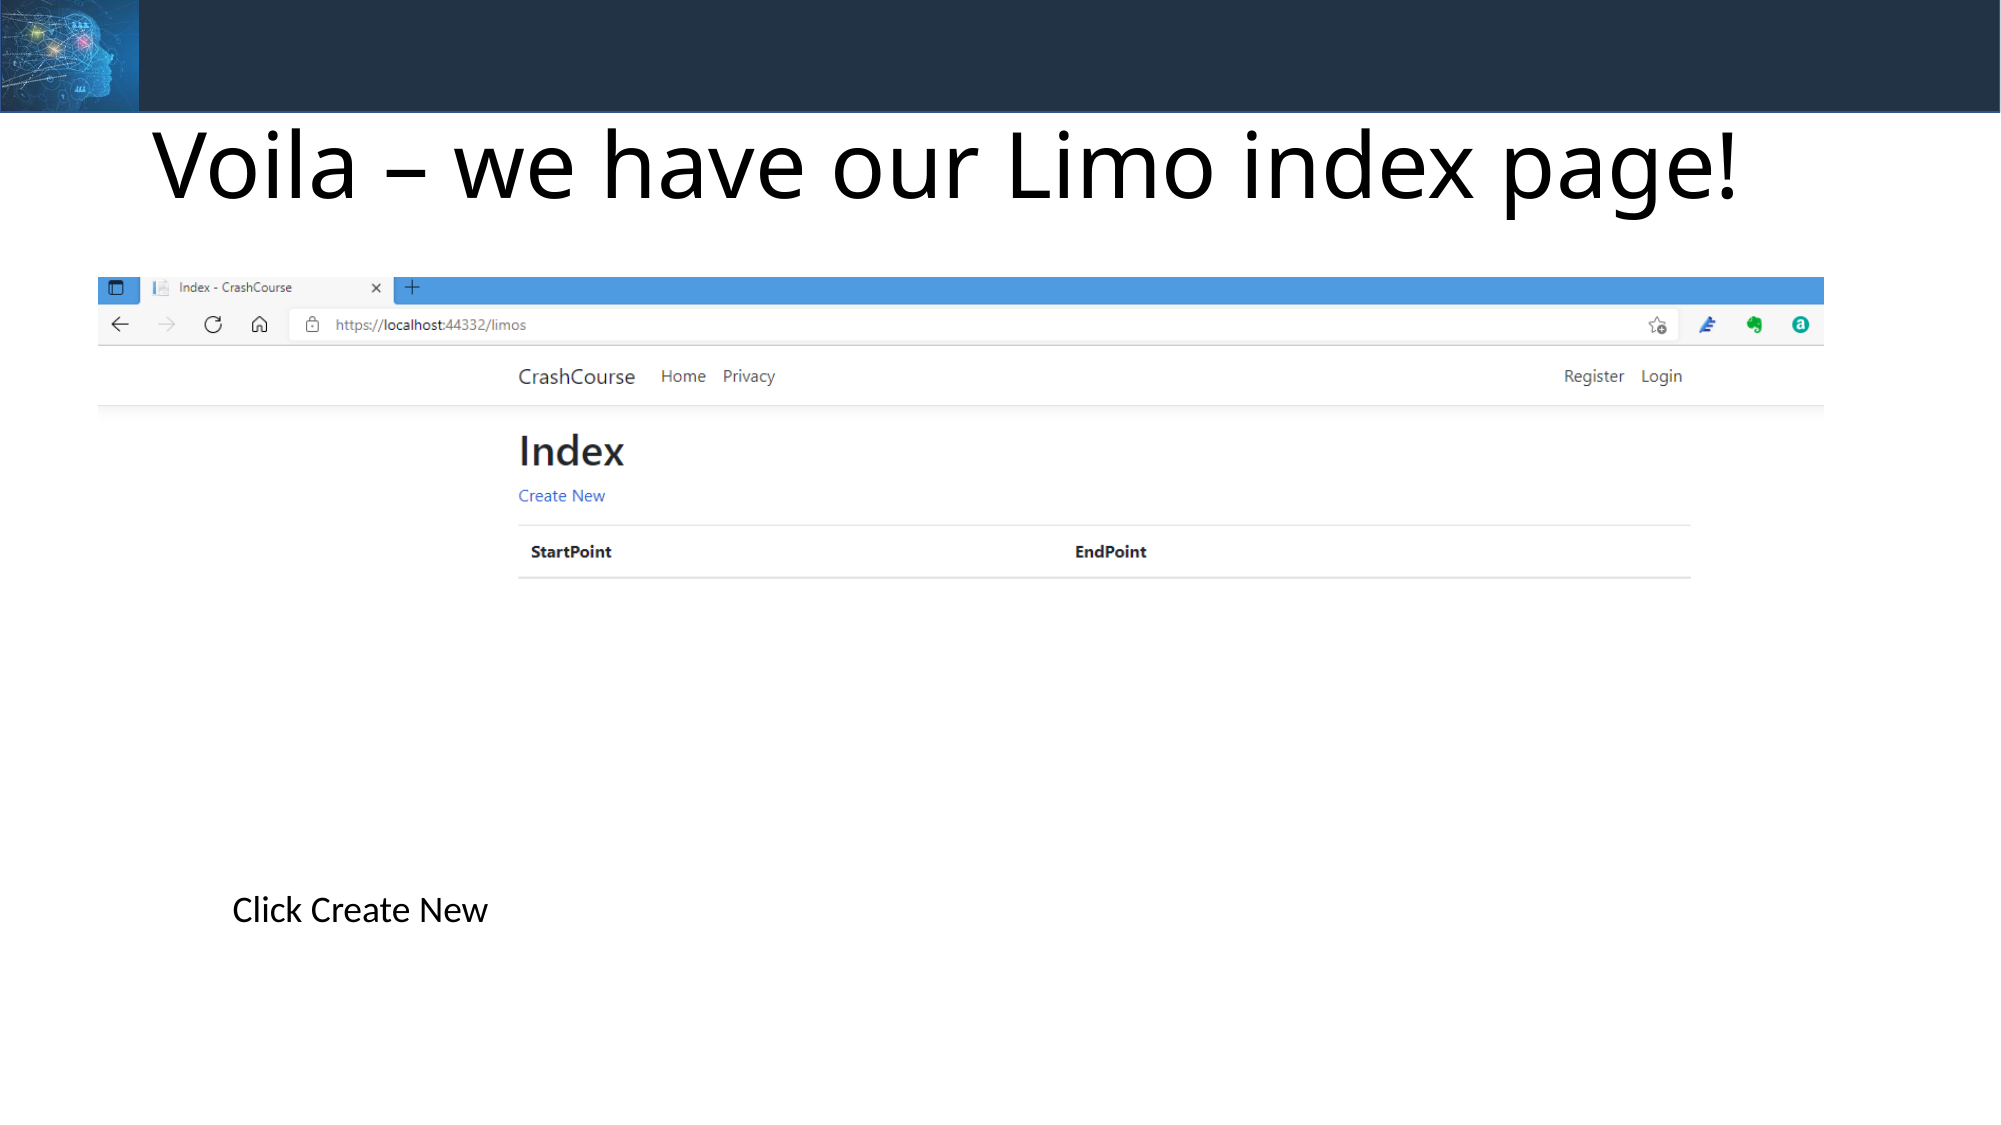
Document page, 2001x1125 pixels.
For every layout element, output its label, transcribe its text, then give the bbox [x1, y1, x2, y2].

text_box Click Create New [217, 877, 504, 937]
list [98, 277, 1824, 691]
title Voila – we have our Limo index page! [137, 59, 1863, 278]
picture [2, 0, 139, 111]
